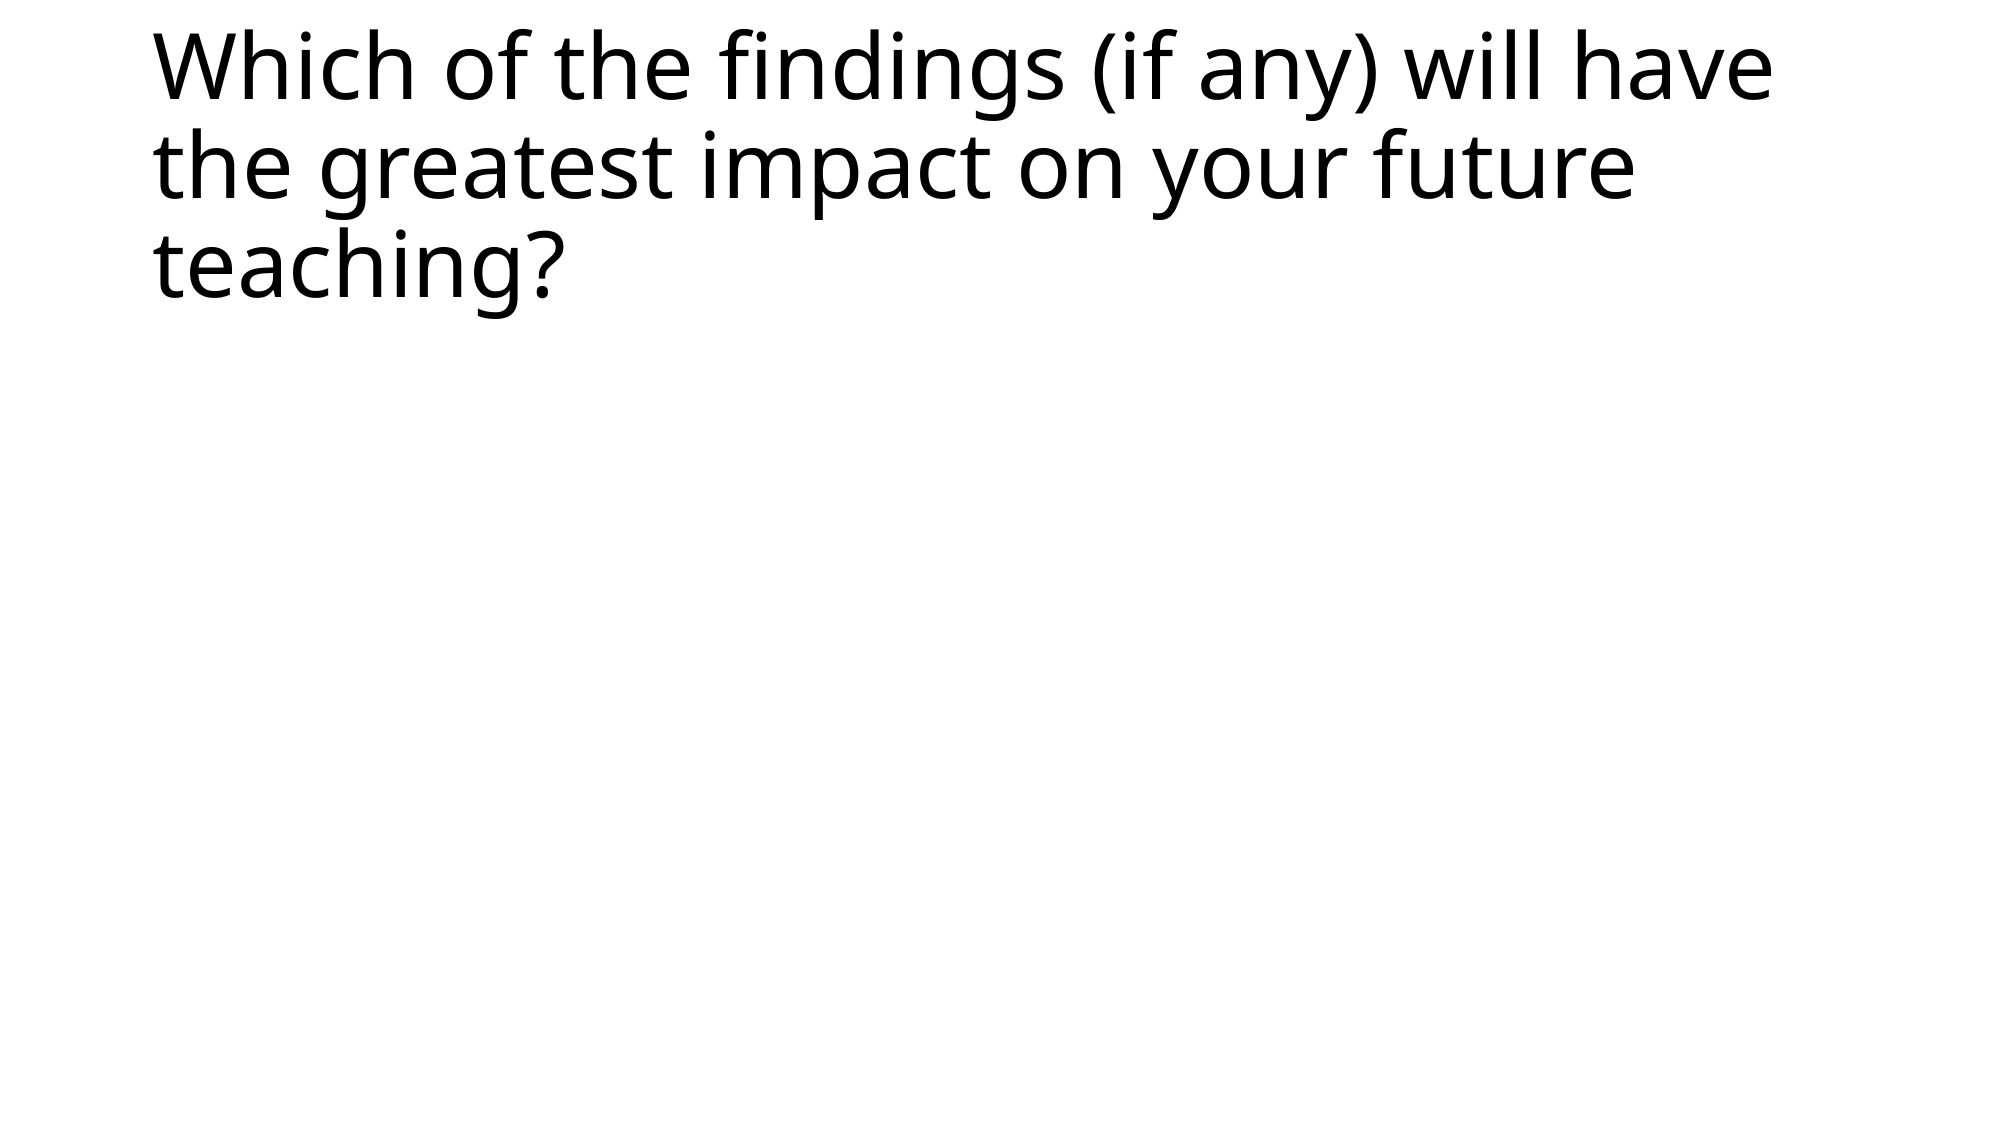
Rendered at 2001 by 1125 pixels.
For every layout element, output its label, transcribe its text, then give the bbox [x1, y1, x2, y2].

title Which of the findings (if any) will have the greatest impact on your future teaching? [137, 59, 1863, 278]
